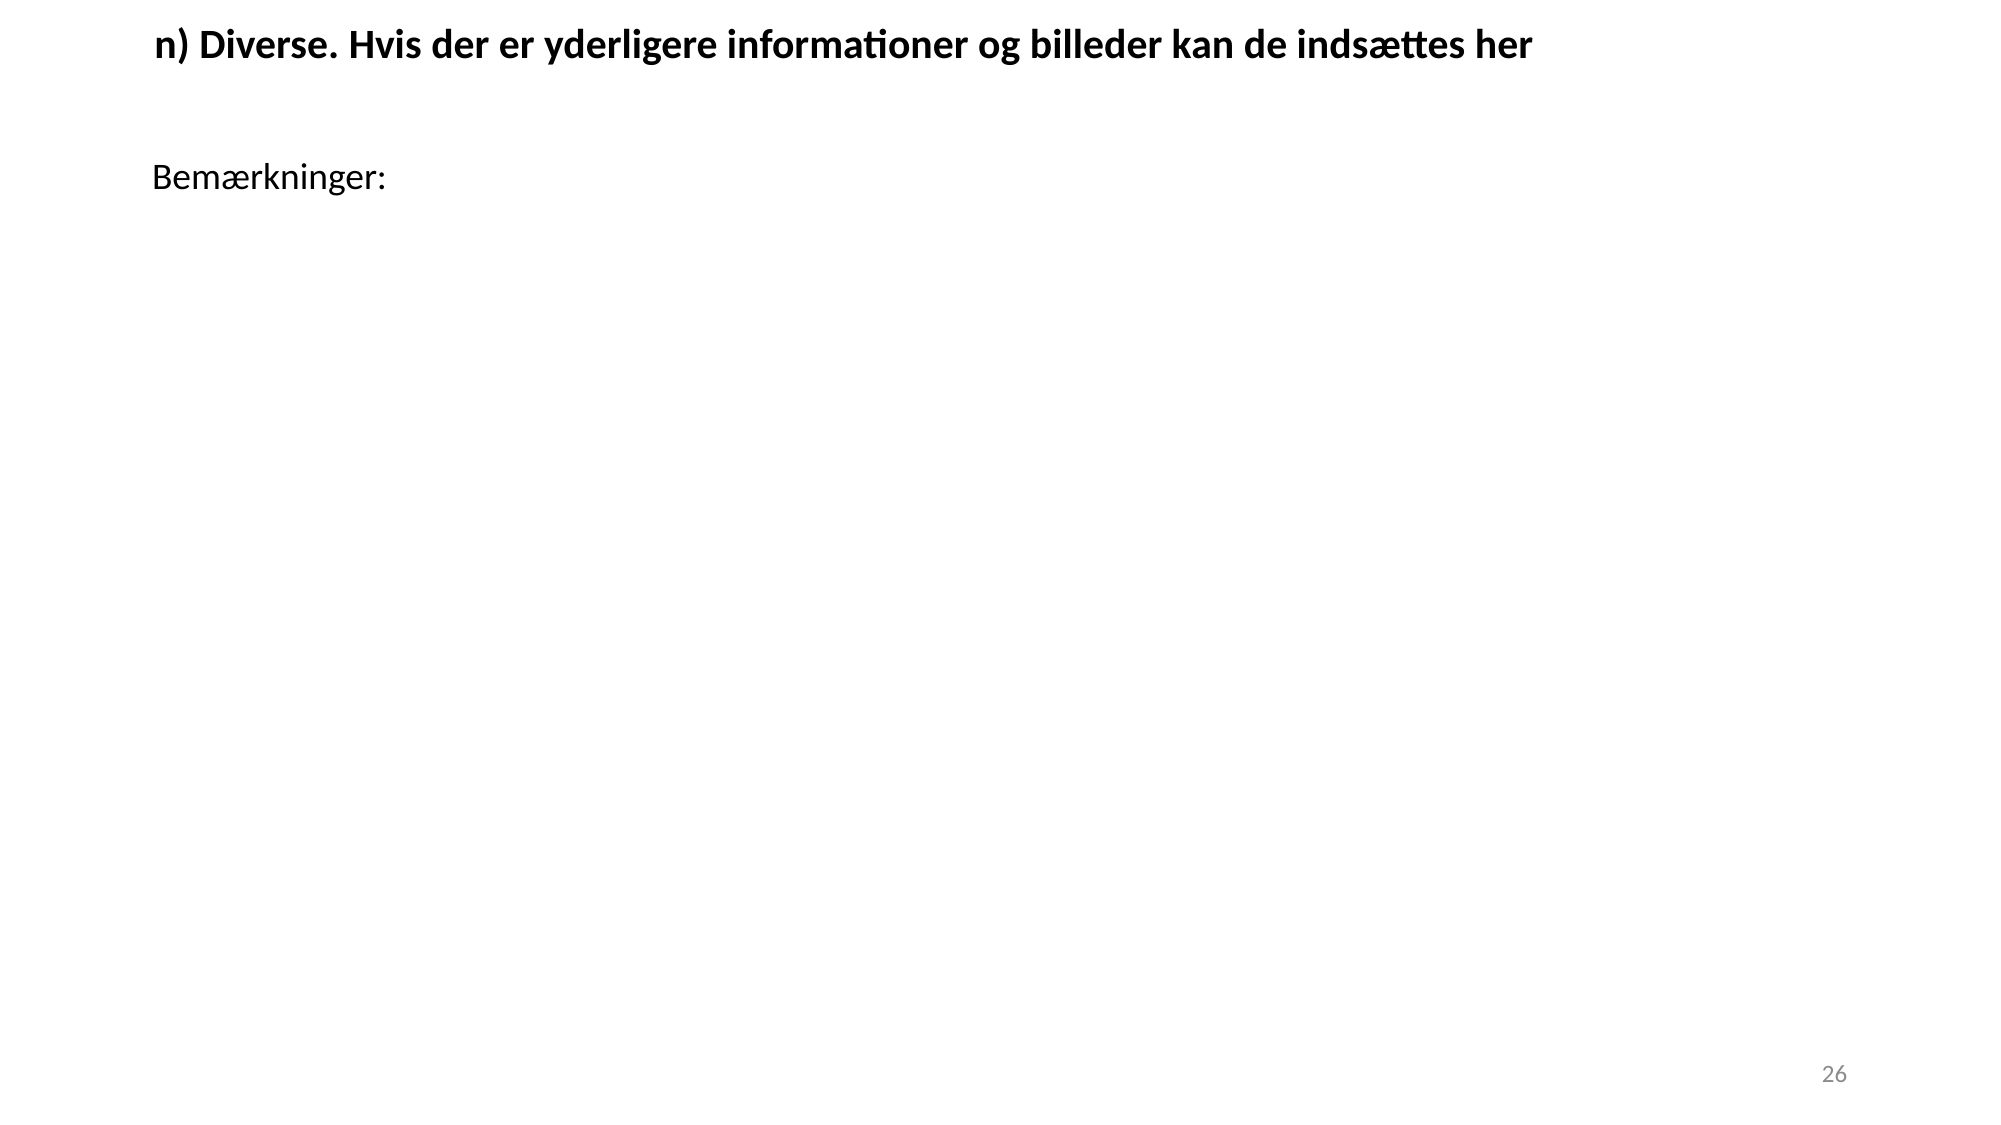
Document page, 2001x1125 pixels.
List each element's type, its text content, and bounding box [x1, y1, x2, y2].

text_box Bemærkninger: [137, 145, 1863, 205]
slide_number 26 [1412, 1042, 1863, 1103]
text_box n) Diverse. Hvis der er yderligere informationer og billeder kan de indsættes her [139, 9, 1549, 75]
